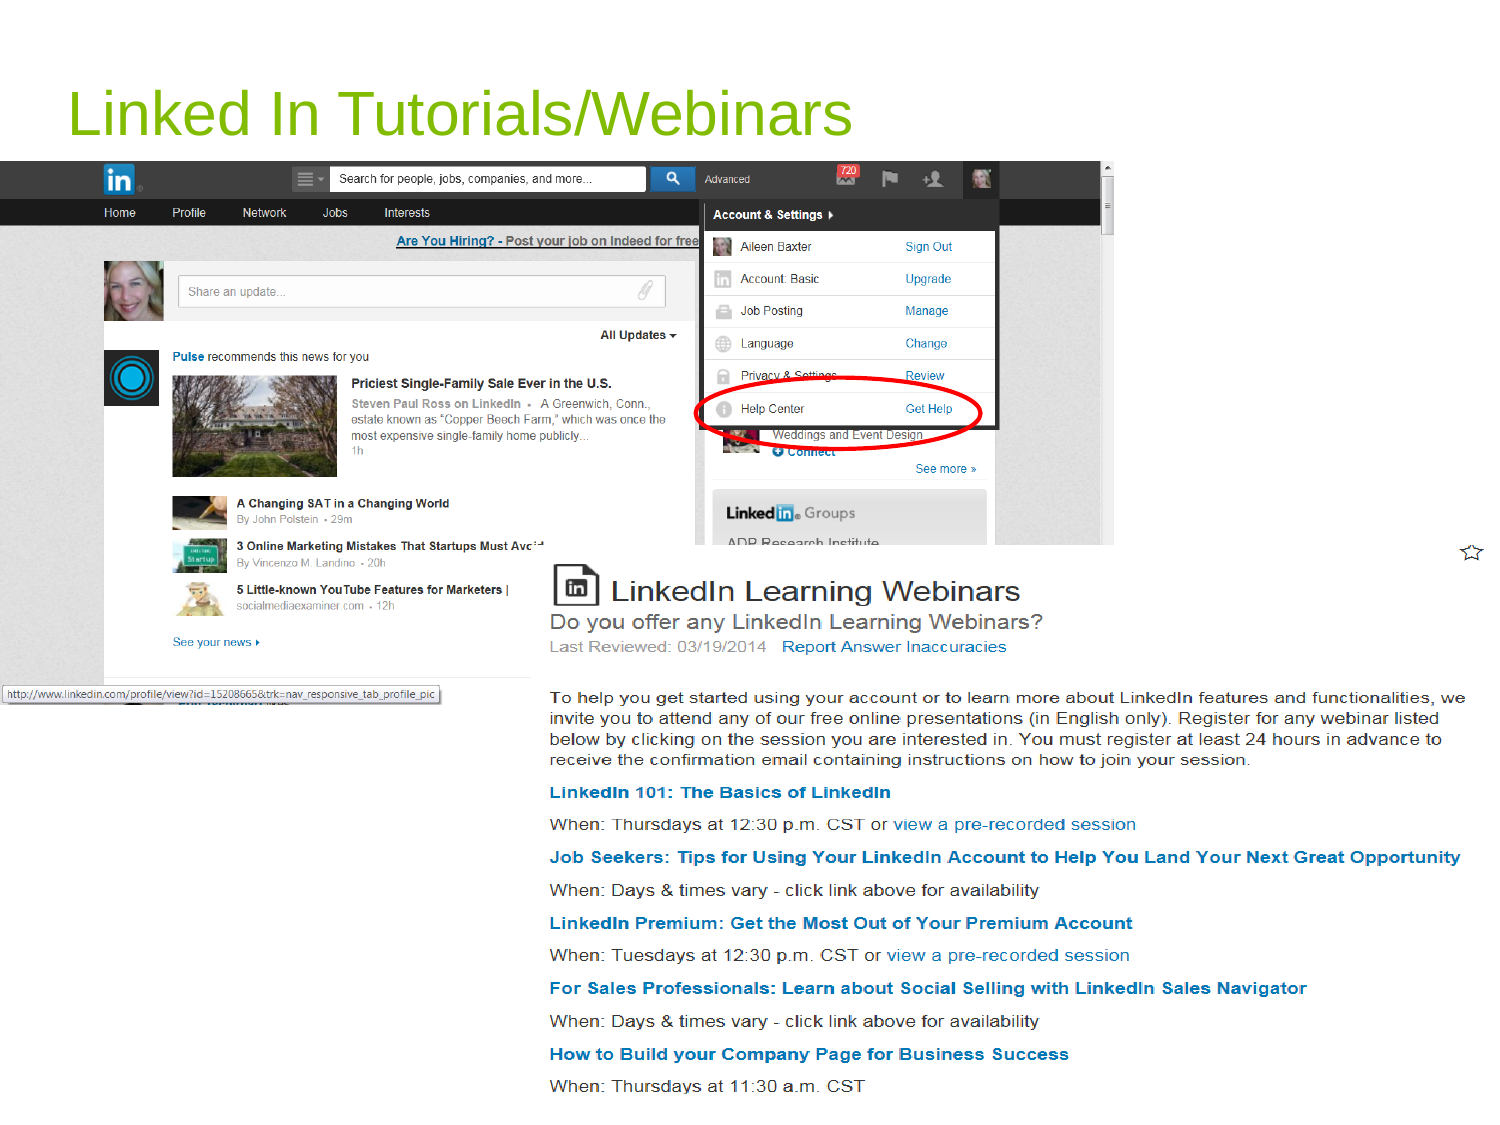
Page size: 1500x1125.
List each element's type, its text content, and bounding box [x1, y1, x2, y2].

picture [0, 161, 1500, 1124]
title Linked In Tutorials/Webinars [67, 73, 1435, 128]
